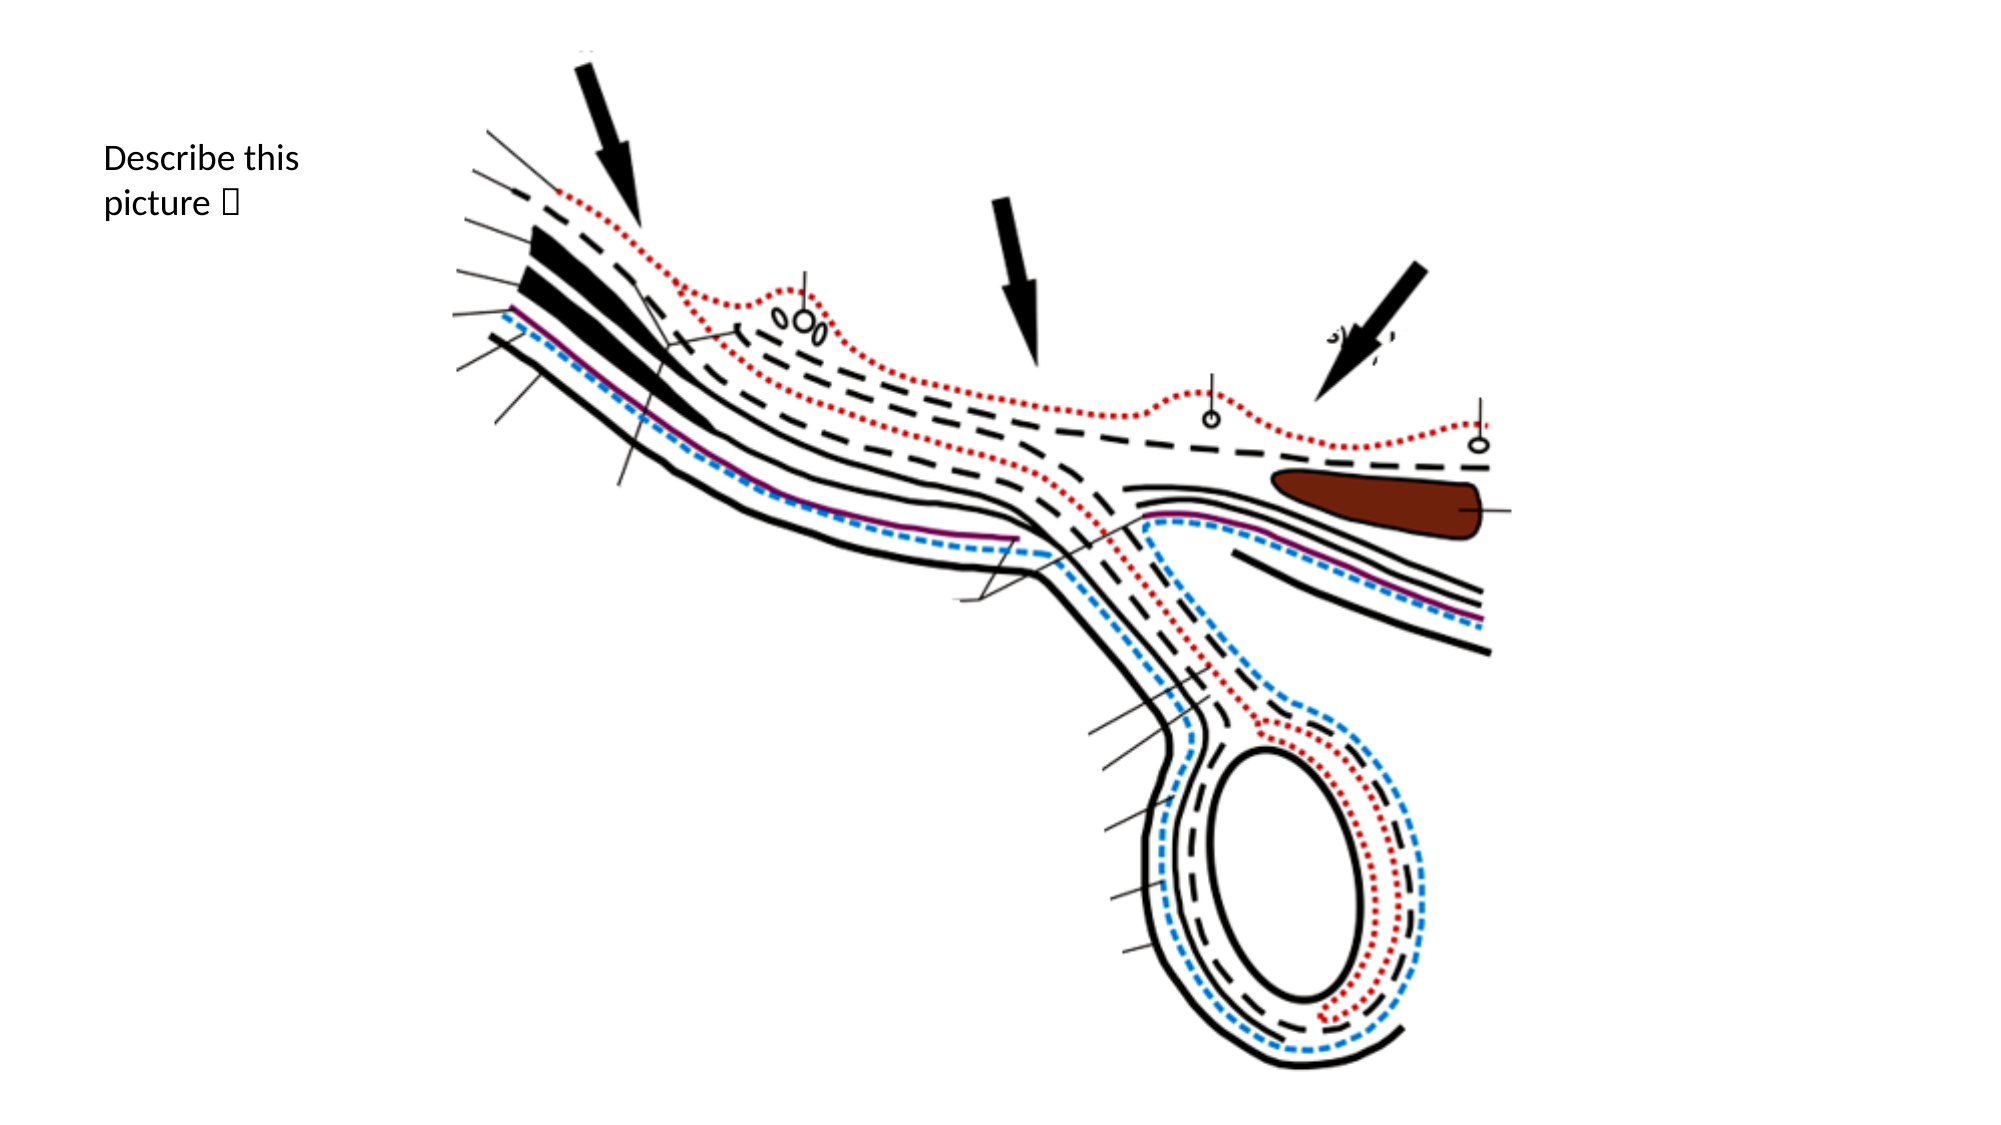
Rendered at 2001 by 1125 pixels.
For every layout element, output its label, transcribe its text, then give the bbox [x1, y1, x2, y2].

text_box Describe this picture  [88, 80, 360, 230]
picture [451, 49, 1538, 1086]
